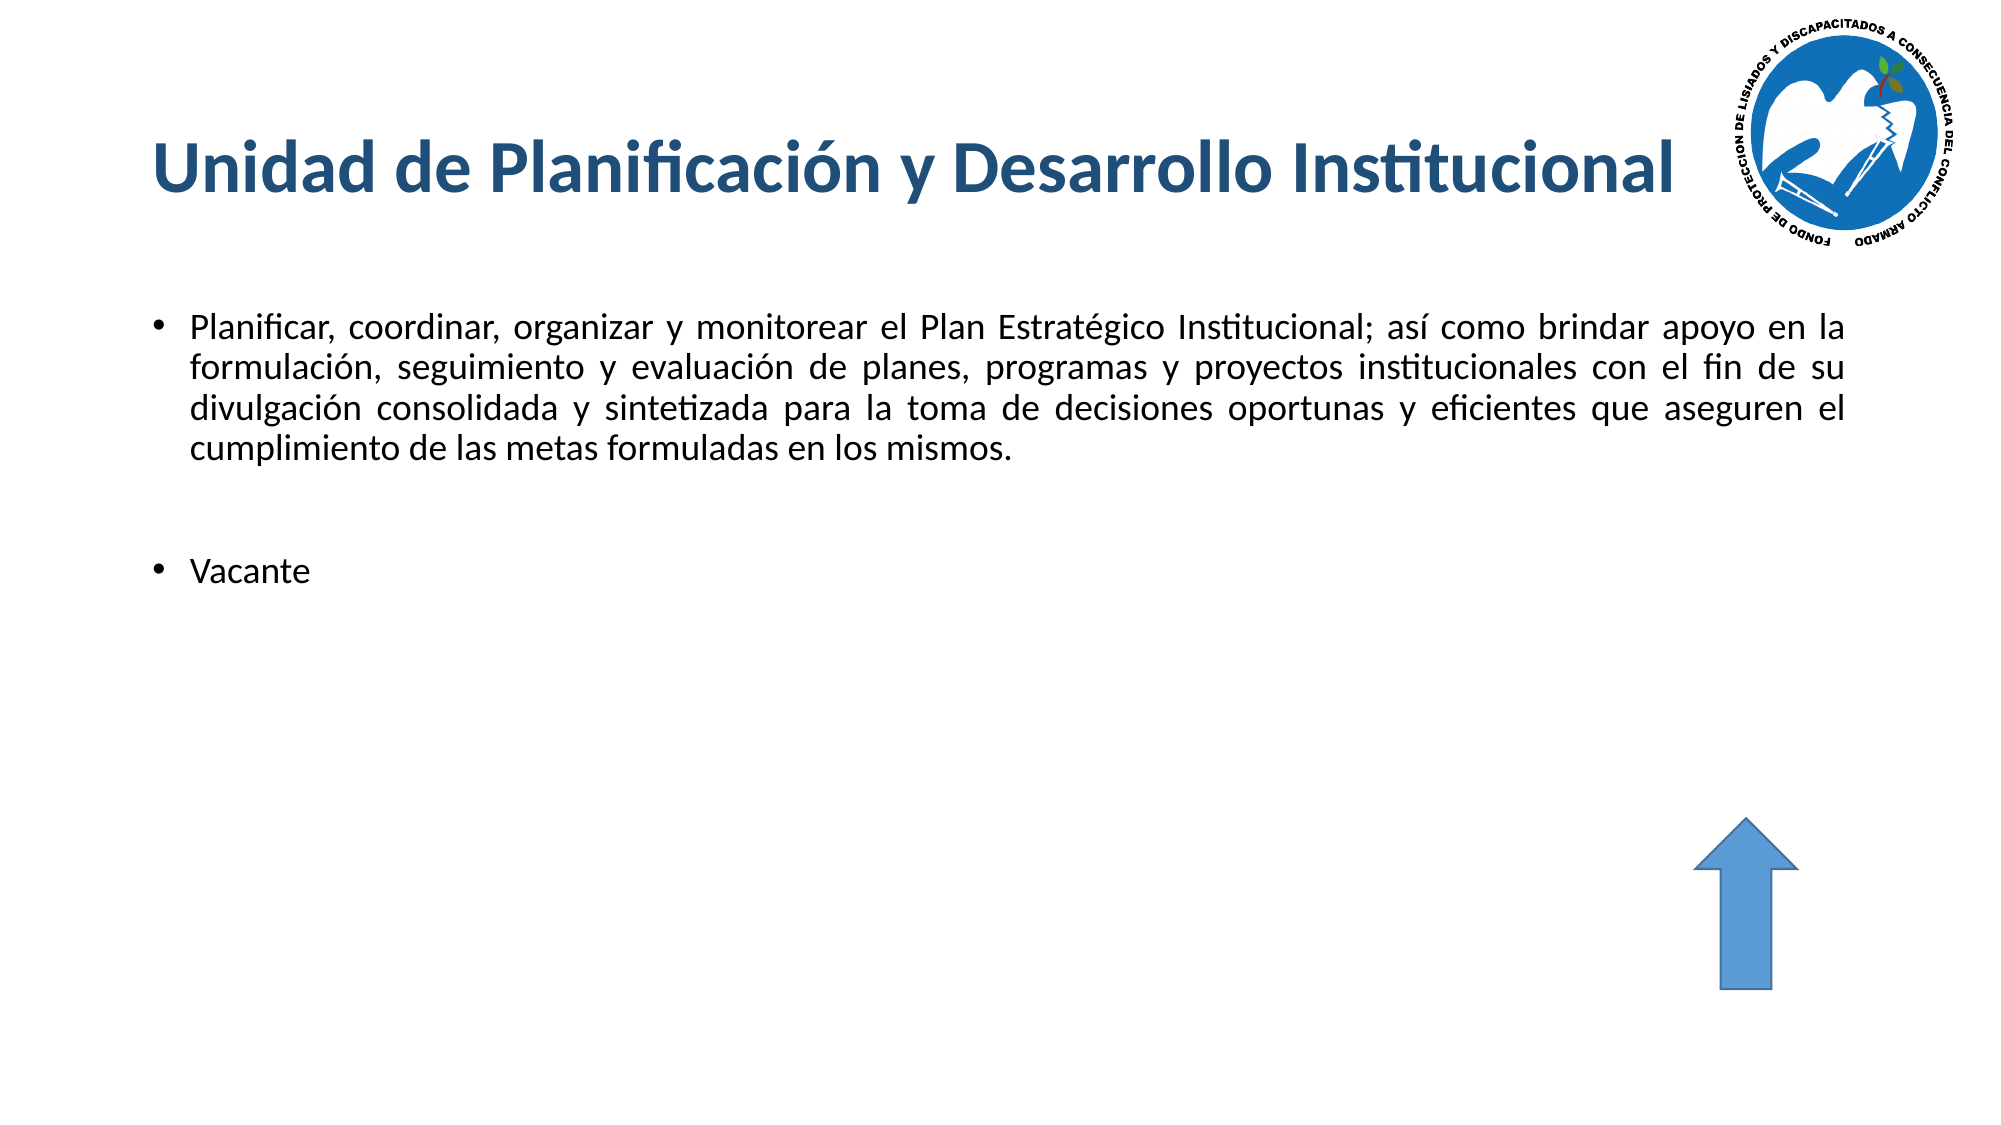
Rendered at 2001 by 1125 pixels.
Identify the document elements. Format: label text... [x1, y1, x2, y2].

title Unidad de Planificación y Desarrollo Institucional [137, 59, 1863, 278]
text_box [1692, 816, 1800, 991]
picture [1735, 19, 1953, 246]
list Planificar, coordinar, organizar y monitorear el Plan Estratégico Institucional; así como brindar apoyo en la formulación, seguimiento y evaluación de planes, programas y proyectos institucionales con el fin de su divulgación consolidada y sintetizada para la toma de decisiones oportunas y eficientes que aseguren el cumplimiento de las metas formuladas en los mismos. Vacante [137, 299, 1863, 1014]
